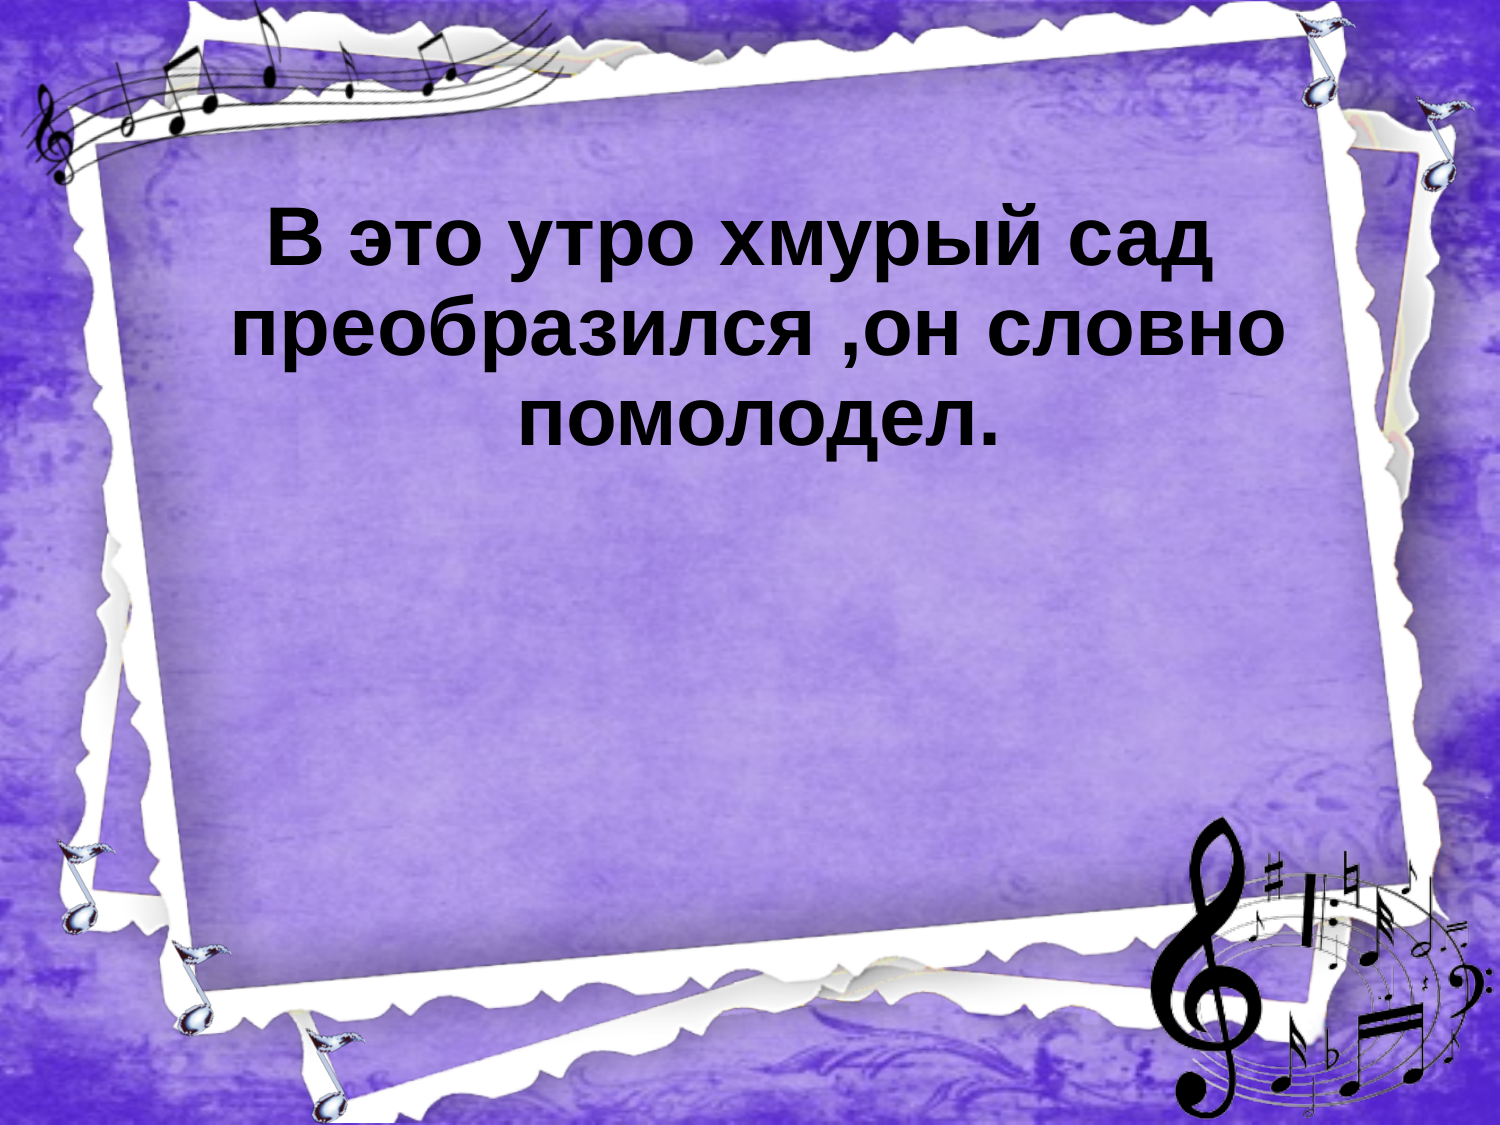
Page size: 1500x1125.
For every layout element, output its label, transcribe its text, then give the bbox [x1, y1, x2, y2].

text_box В это утро хмурый сад преобразился ,он словно помолодел. [117, 186, 1363, 471]
picture [0, 0, 1500, 1125]
